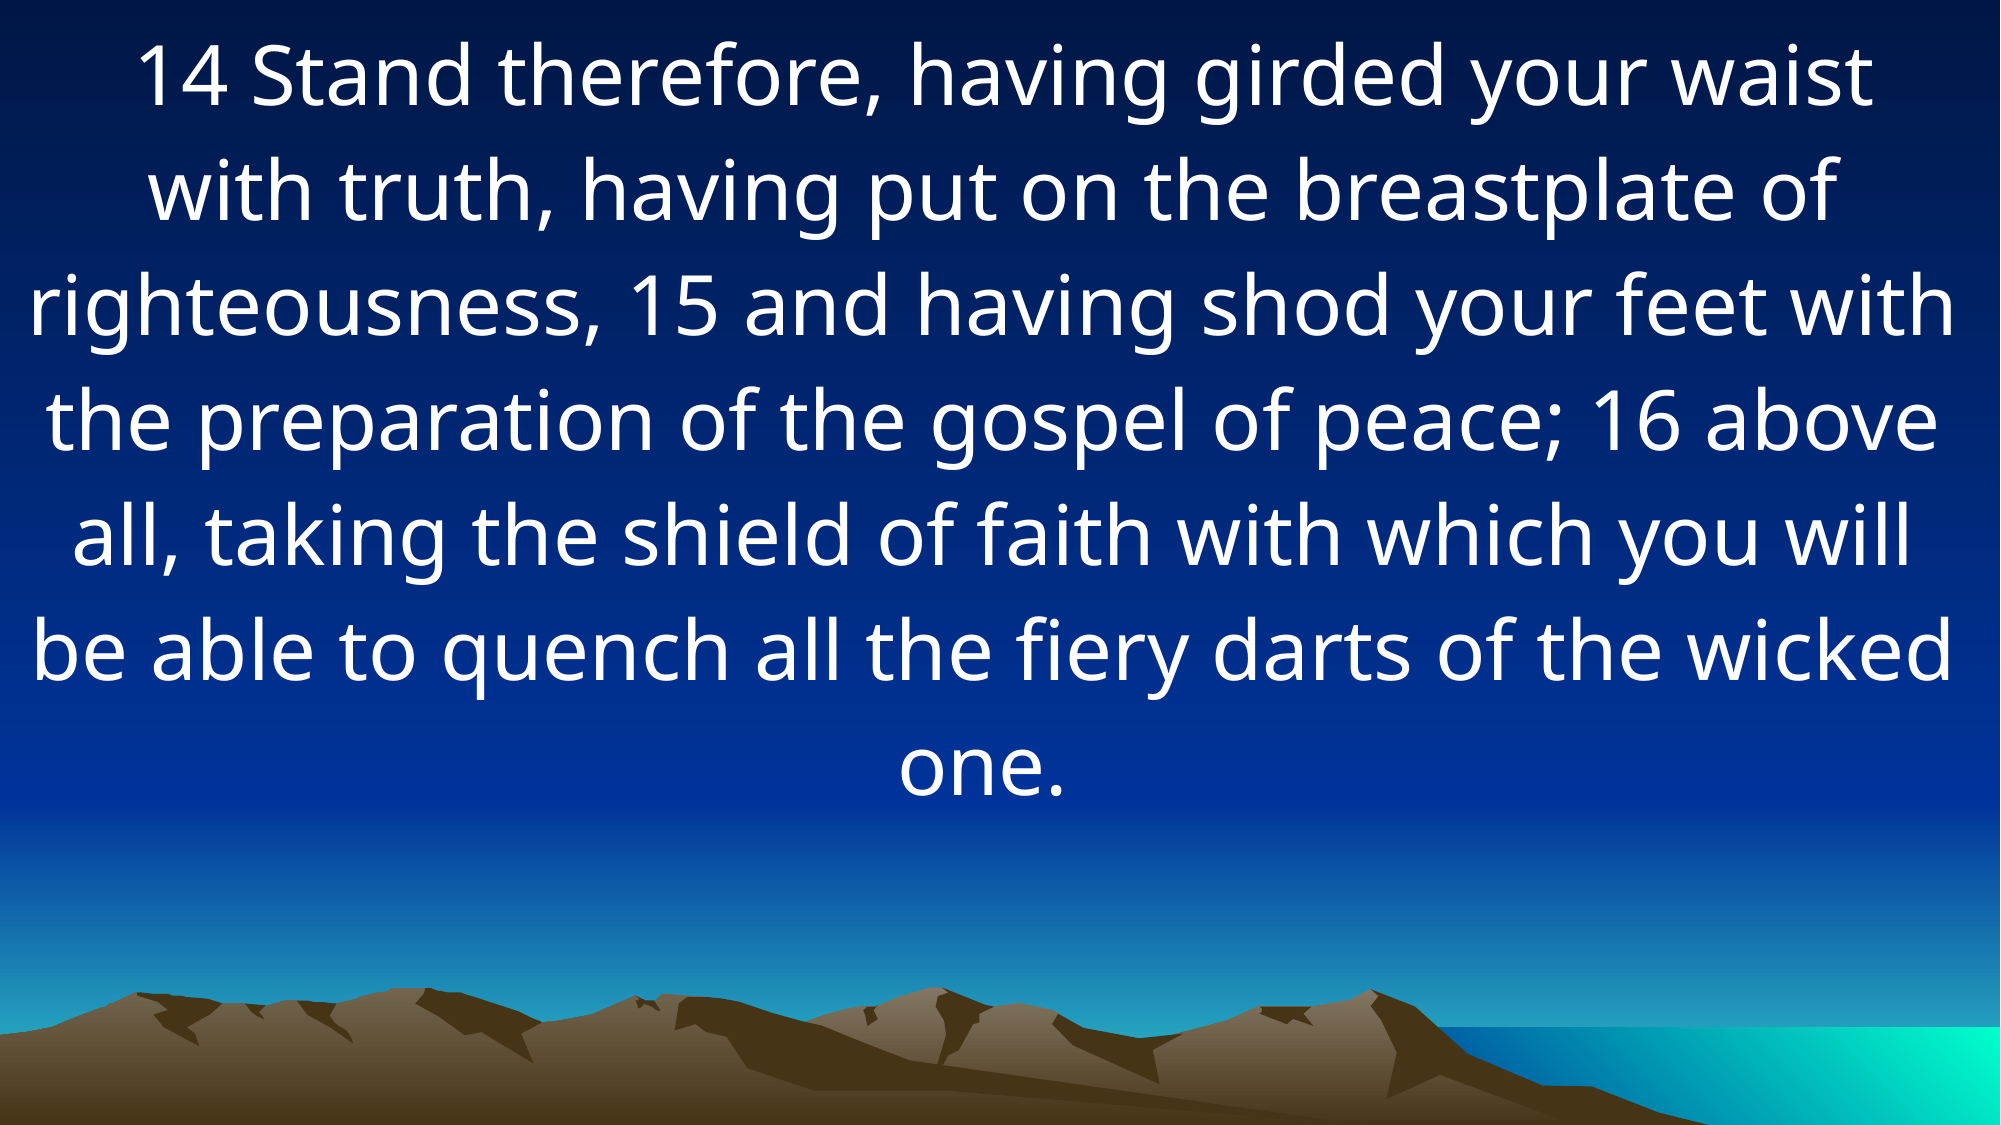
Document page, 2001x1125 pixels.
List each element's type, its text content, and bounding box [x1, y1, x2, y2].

text_box 14 Stand therefore, having girded your waist with truth, having put on the breastplate of righteousness, 15 and having shod your feet with the preparation of the gospel of peace; 16 above all, taking the shield of faith with which you will be able to quench all the fiery darts of the wicked one. [12, 0, 1975, 825]
